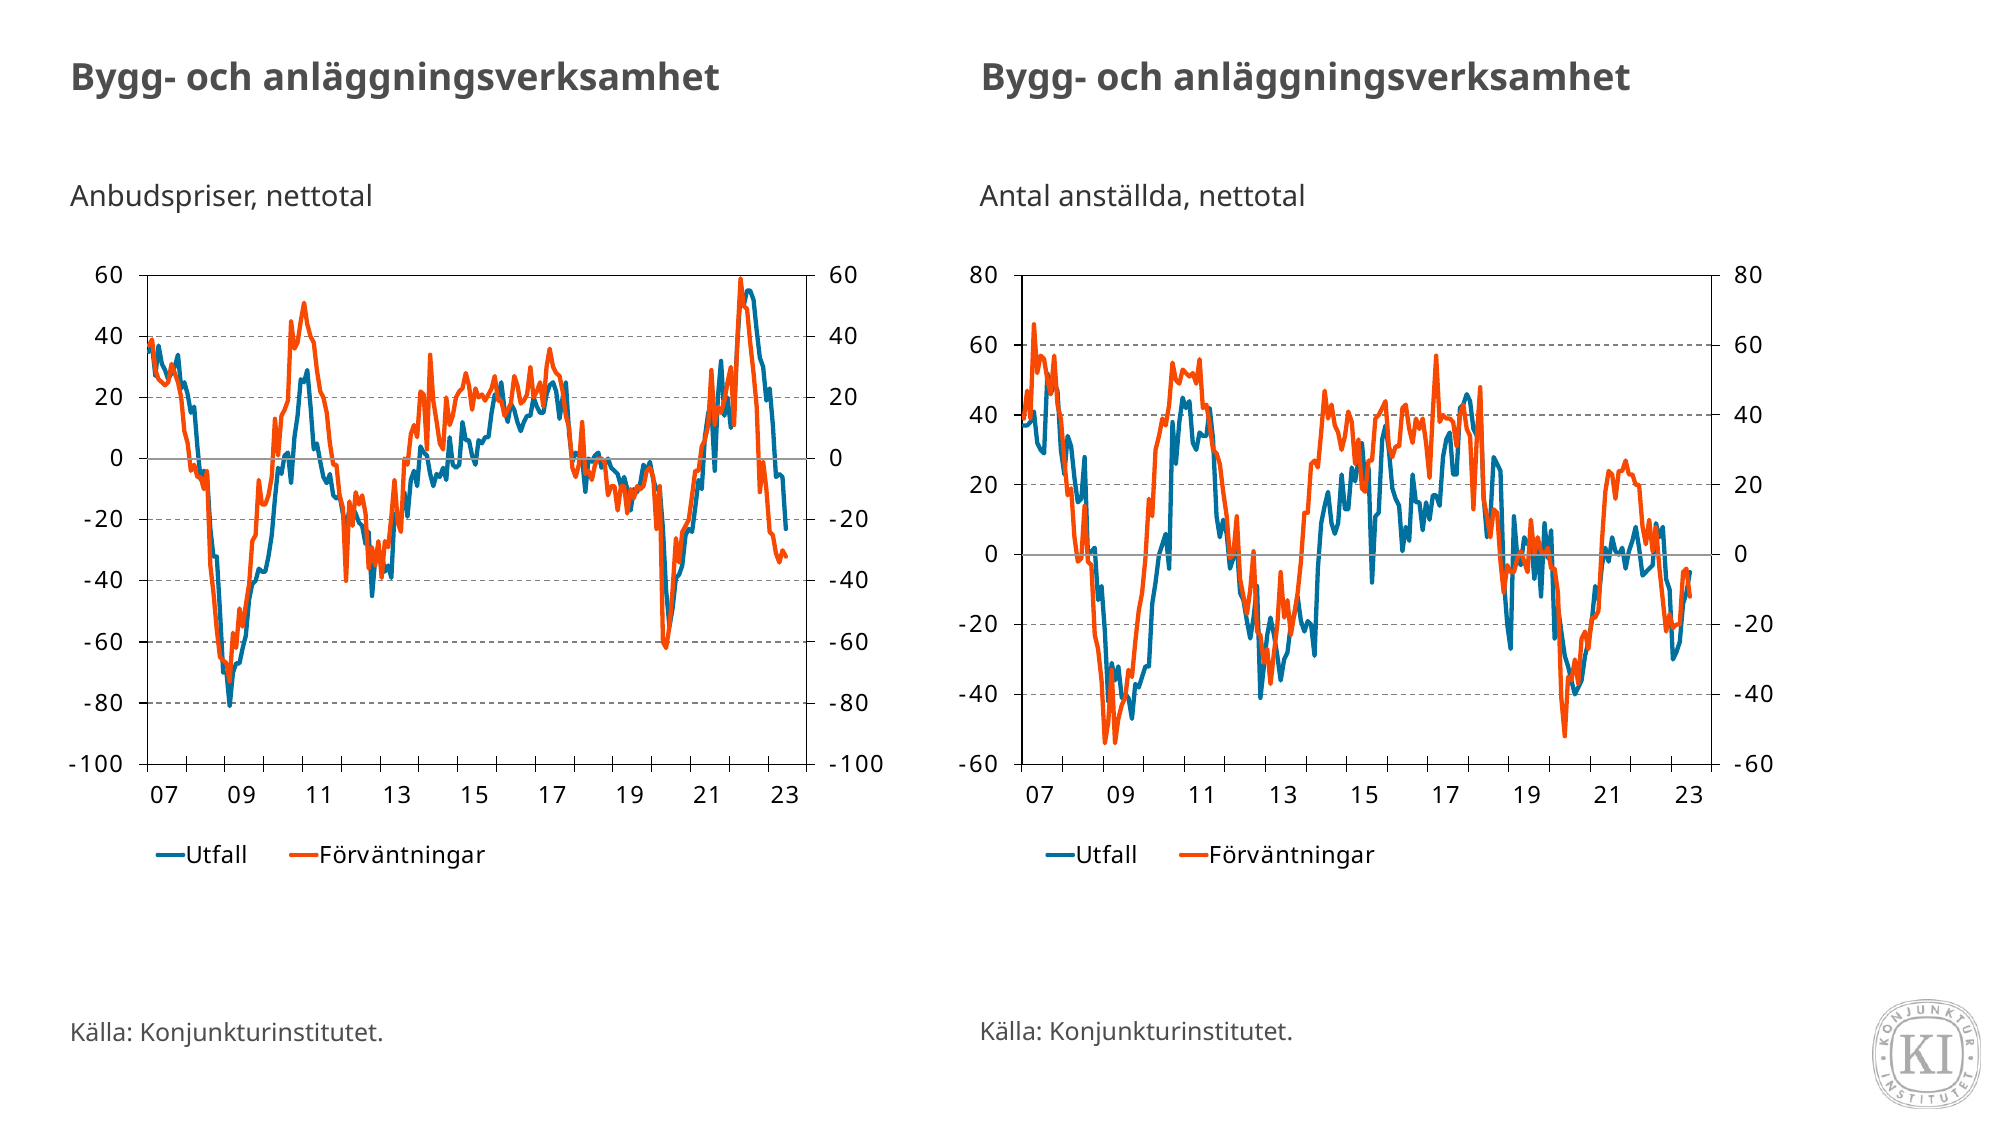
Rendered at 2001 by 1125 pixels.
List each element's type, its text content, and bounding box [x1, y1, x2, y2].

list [51, 249, 939, 874]
list Anbudspriser, nettotal [55, 137, 938, 220]
list Antal anställda, nettotal [964, 137, 1848, 220]
list Bygg- och anläggningsverksamhet [965, 45, 1849, 129]
subtitle Källa: Konjunkturinstitutet. [55, 1008, 938, 1106]
list Källa: Konjunkturinstitutet. [964, 1008, 1848, 1106]
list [941, 249, 1829, 874]
title Bygg- och anläggningsverksamhet [55, 45, 938, 128]
picture [1872, 999, 1981, 1109]
